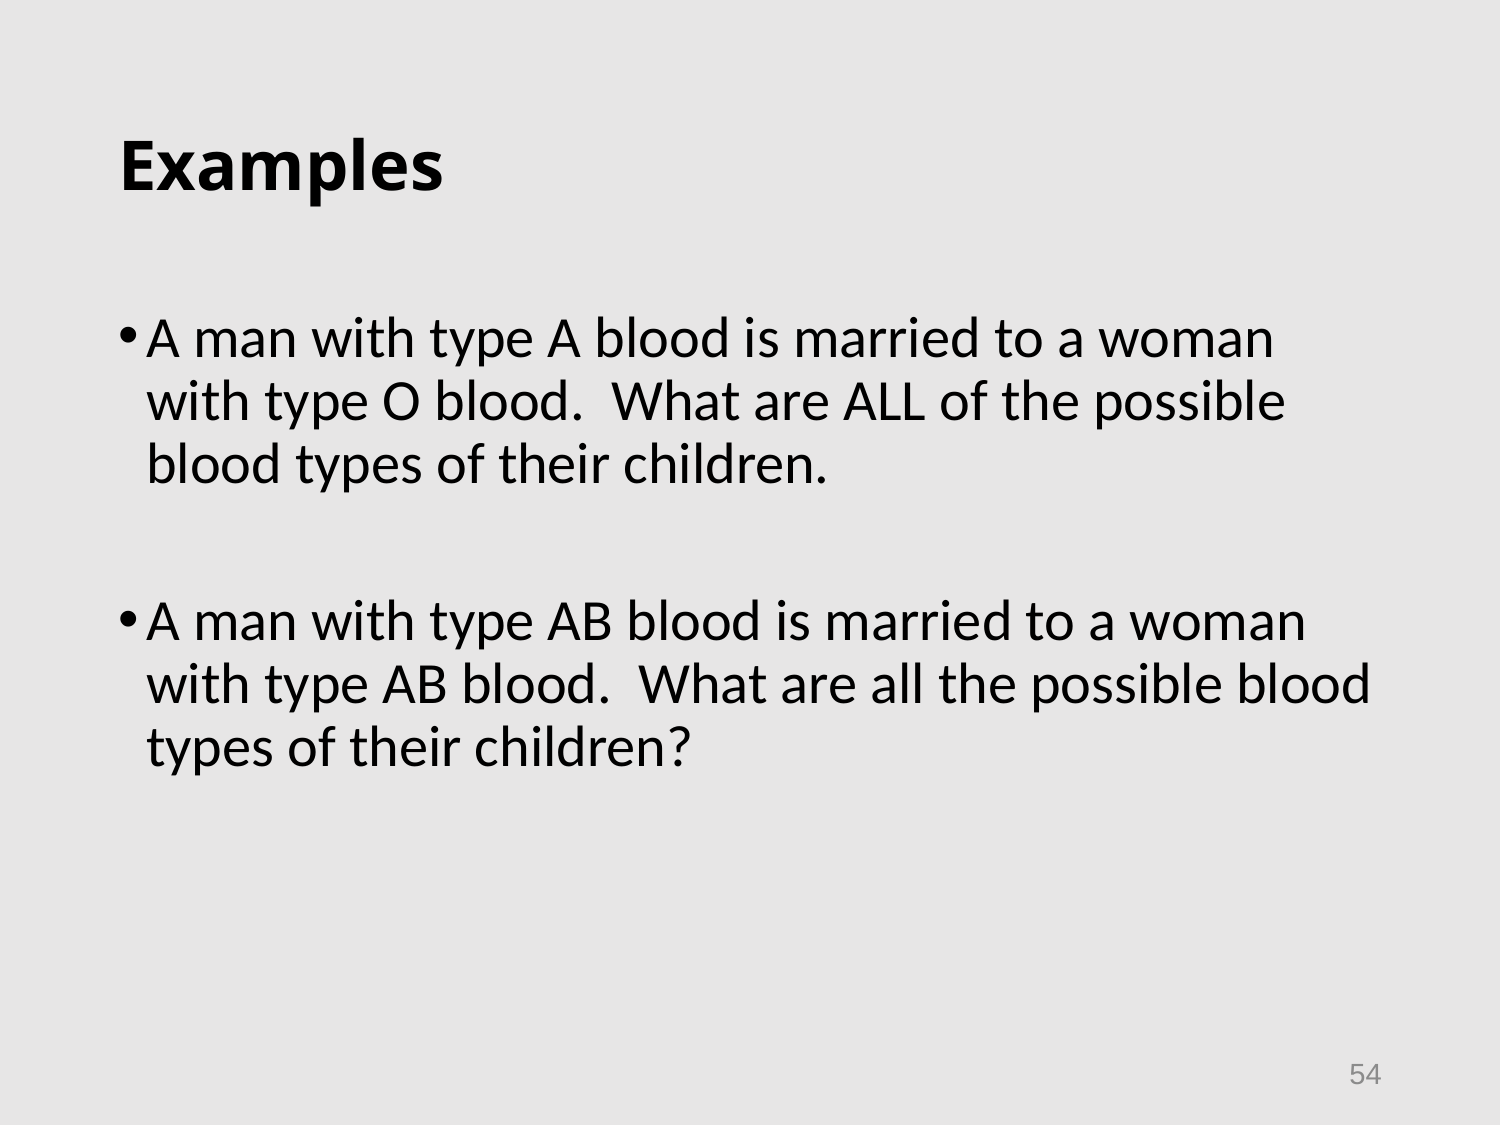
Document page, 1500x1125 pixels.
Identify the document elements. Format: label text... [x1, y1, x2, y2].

title Examples [103, 59, 1397, 278]
slide_number 54 [1059, 1042, 1397, 1103]
list A man with type A blood is married to a woman with type O blood. What are ALL of the possible blood types of their children. A man with type AB blood is married to a woman with type AB blood. What are all the possible blood types of their children? [103, 299, 1397, 1014]
